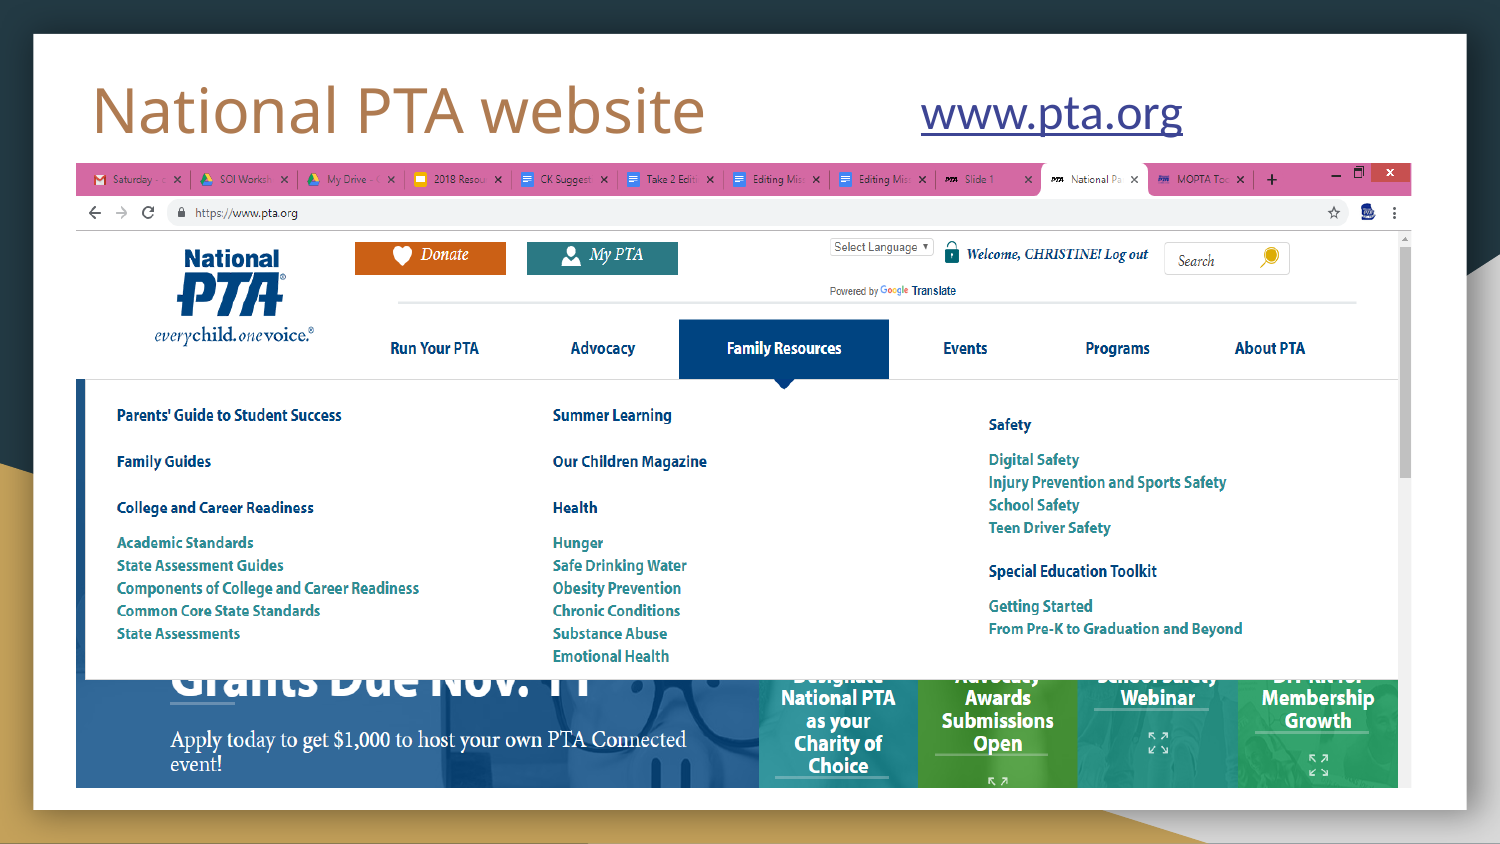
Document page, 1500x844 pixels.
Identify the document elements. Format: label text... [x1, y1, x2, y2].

list www.pta.org [905, 55, 1310, 135]
title National PTA website [76, 55, 779, 161]
picture [75, 163, 1412, 788]
